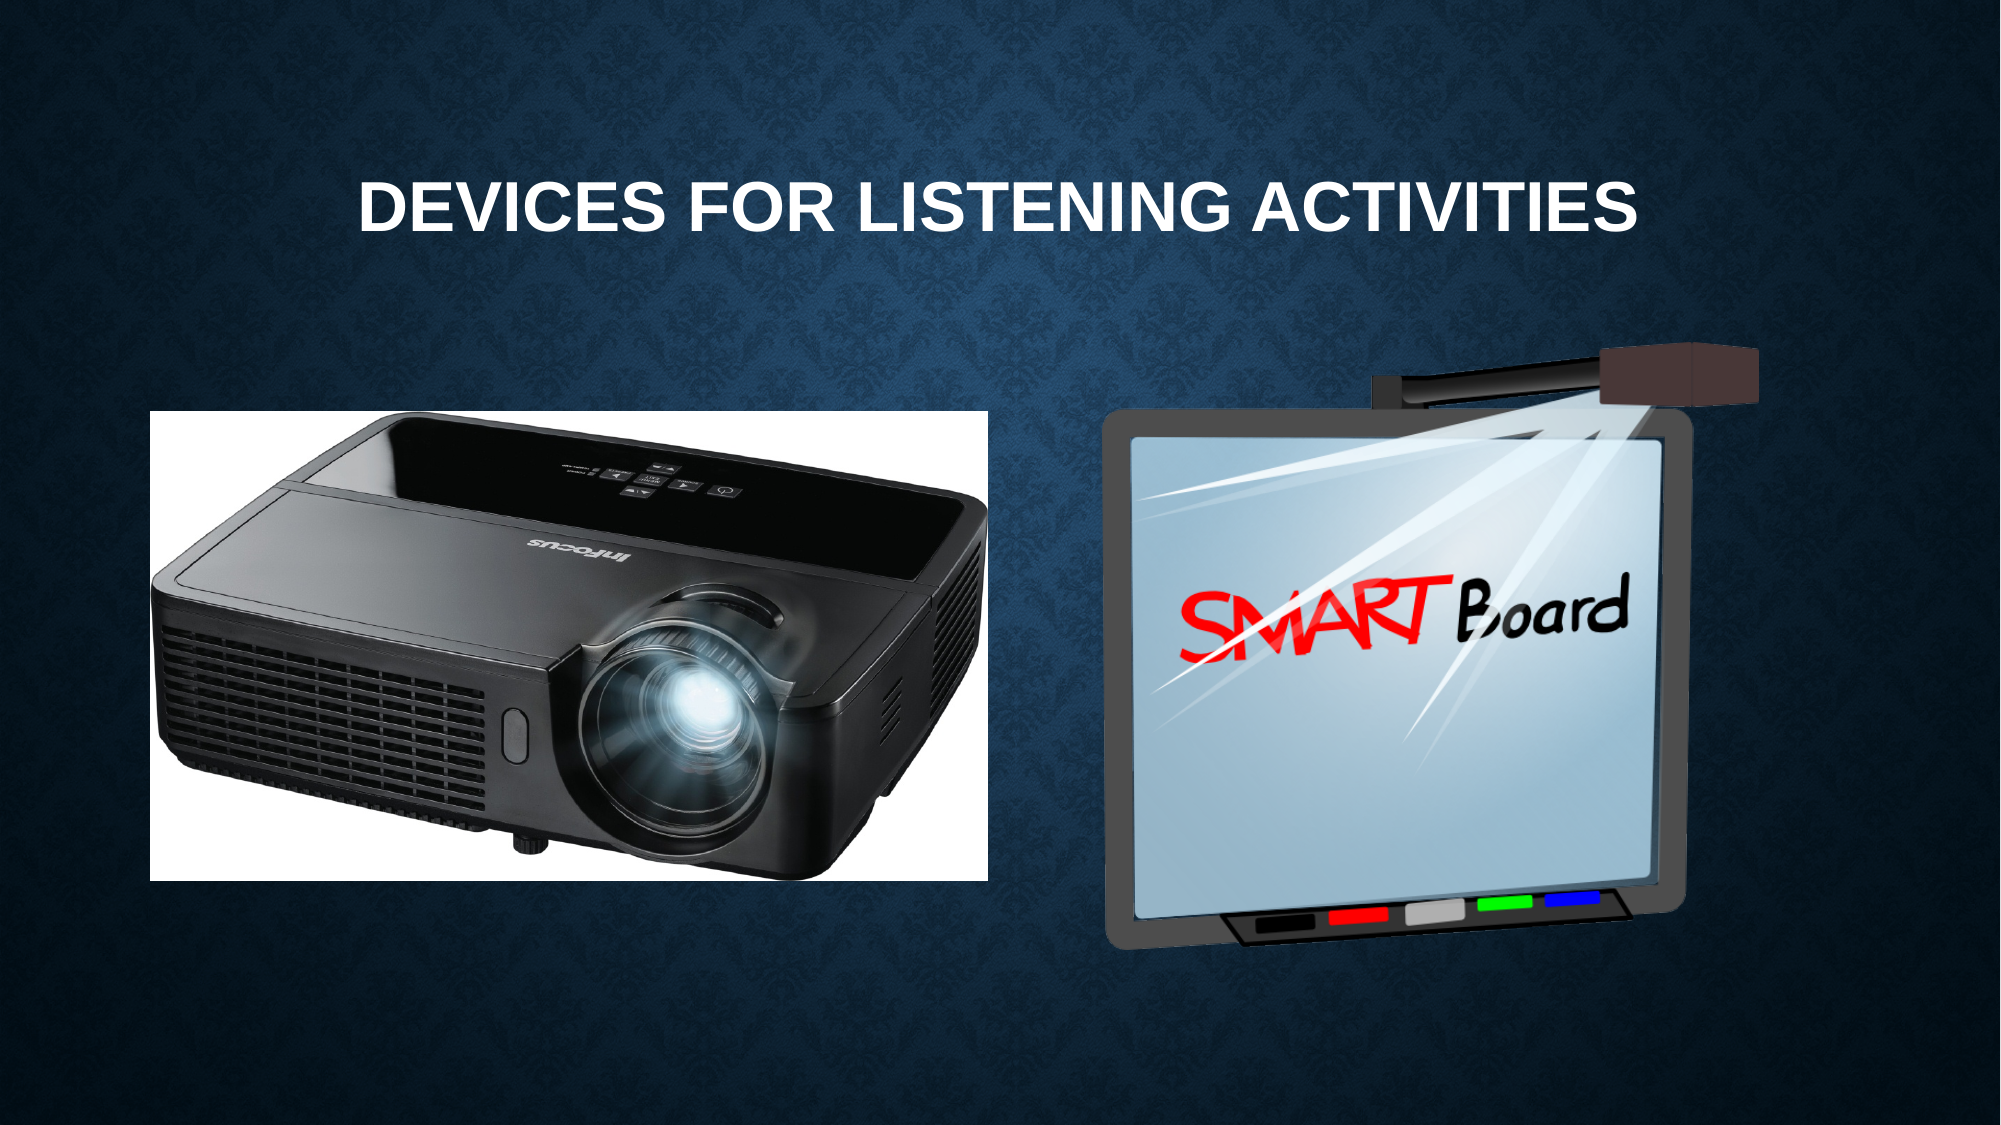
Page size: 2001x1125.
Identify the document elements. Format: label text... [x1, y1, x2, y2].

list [1101, 341, 1760, 951]
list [149, 410, 988, 882]
title Devices for listening activities [149, 99, 1849, 318]
